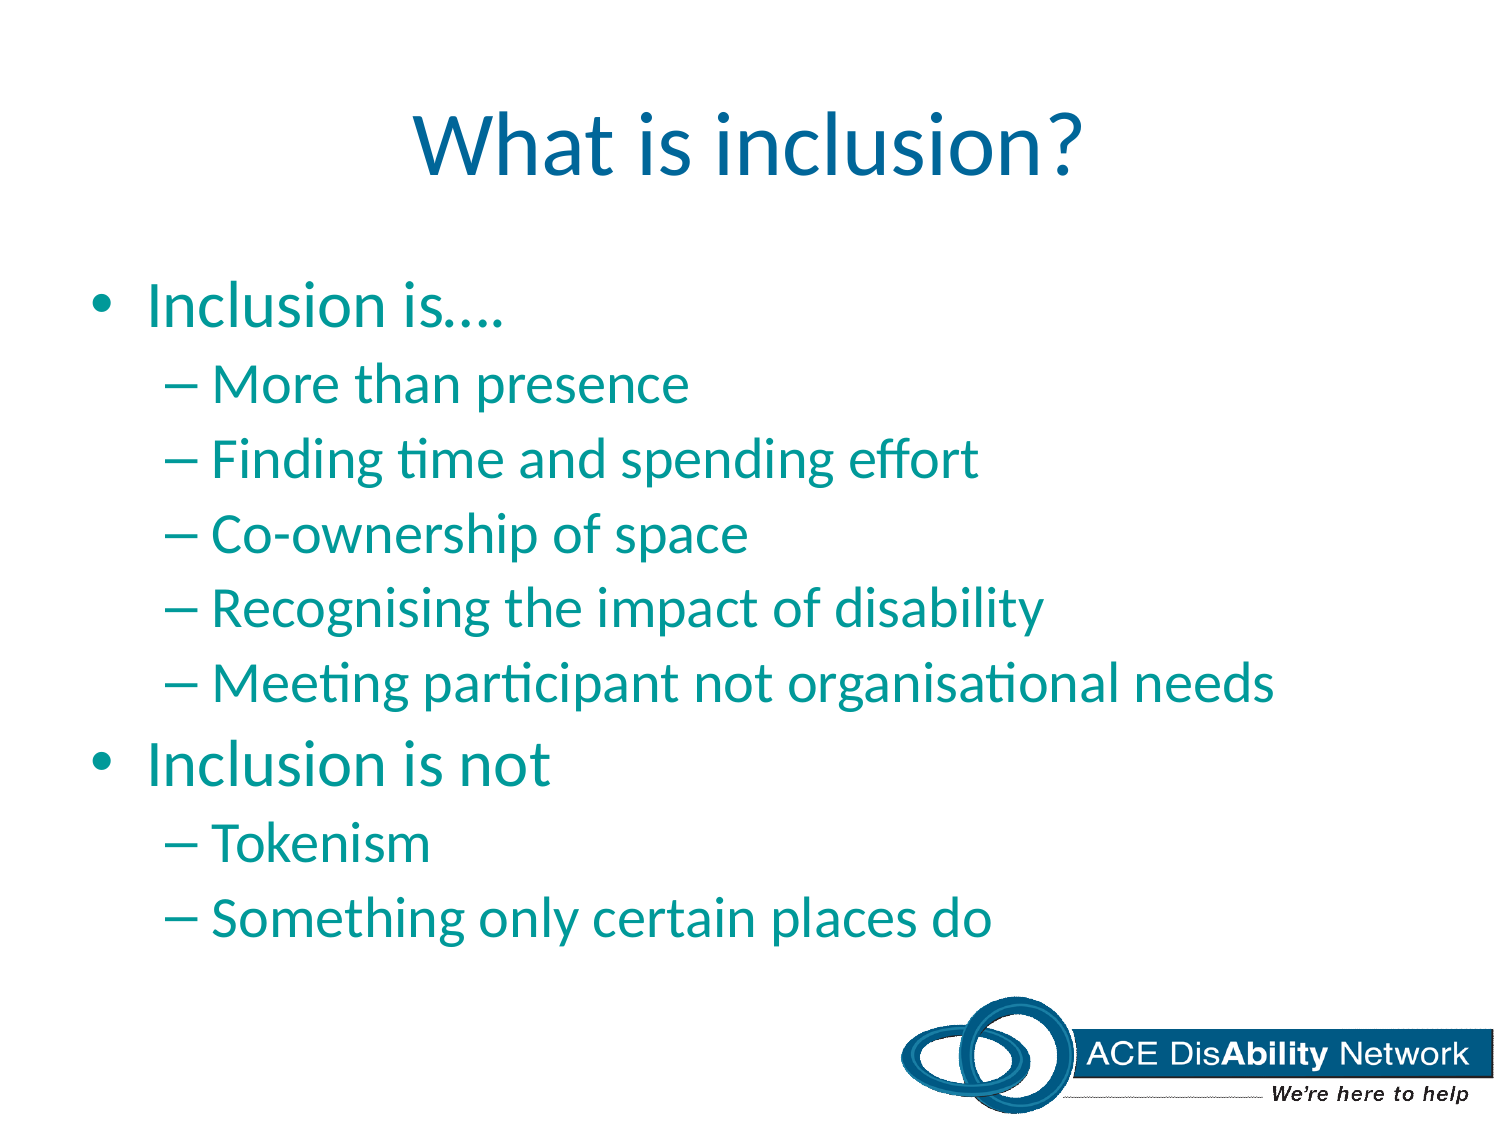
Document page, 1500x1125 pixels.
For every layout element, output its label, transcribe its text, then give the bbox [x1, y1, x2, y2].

picture [975, 1038, 1011, 1081]
title What is inclusion? [75, 45, 1425, 233]
list Inclusion is…. More than presence Finding time and spending effort Co-ownership of space Recognising the impact of disability Meeting participant not organisational needs Inclusion is not Tokenism Something only certain places do [75, 262, 1425, 1005]
picture [921, 1036, 966, 1085]
picture [899, 993, 1495, 1117]
